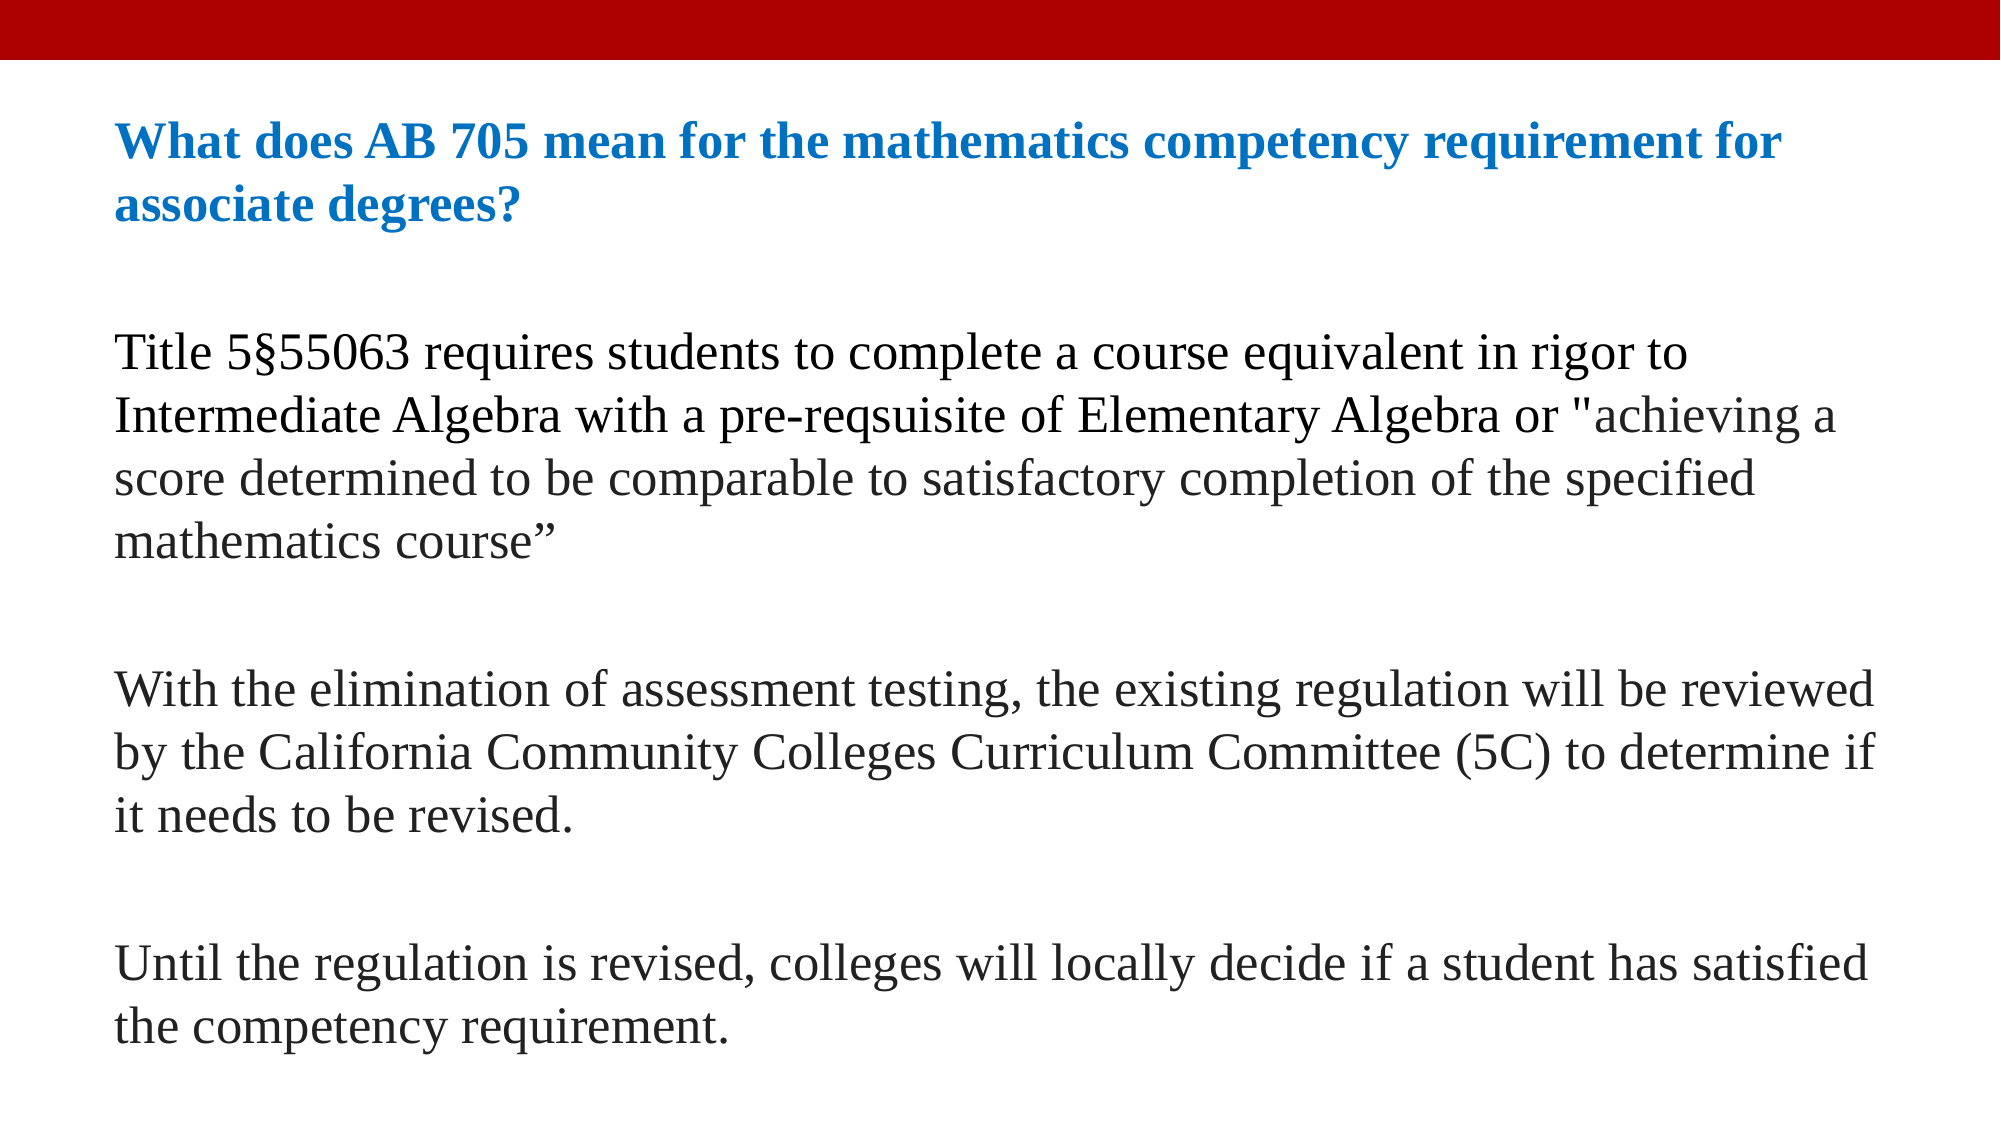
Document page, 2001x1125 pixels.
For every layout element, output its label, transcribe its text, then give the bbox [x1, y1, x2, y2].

list What does AB 705 mean for the mathematics competency requirement for associate degrees? Title 5§55063 requires students to complete a course equivalent in rigor to Intermediate Algebra with a pre-reqsuisite of Elementary Algebra or "achieving a score determined to be comparable to satisfactory completion of the specified mathematics course” With the elimination of assessment testing, the existing regulation will be reviewed by the California Community Colleges Curriculum Committee (5C) to determine if it needs to be revised. Until the regulation is revised, colleges will locally decide if a student has satisfied the competency requirement. [99, 98, 1900, 1063]
